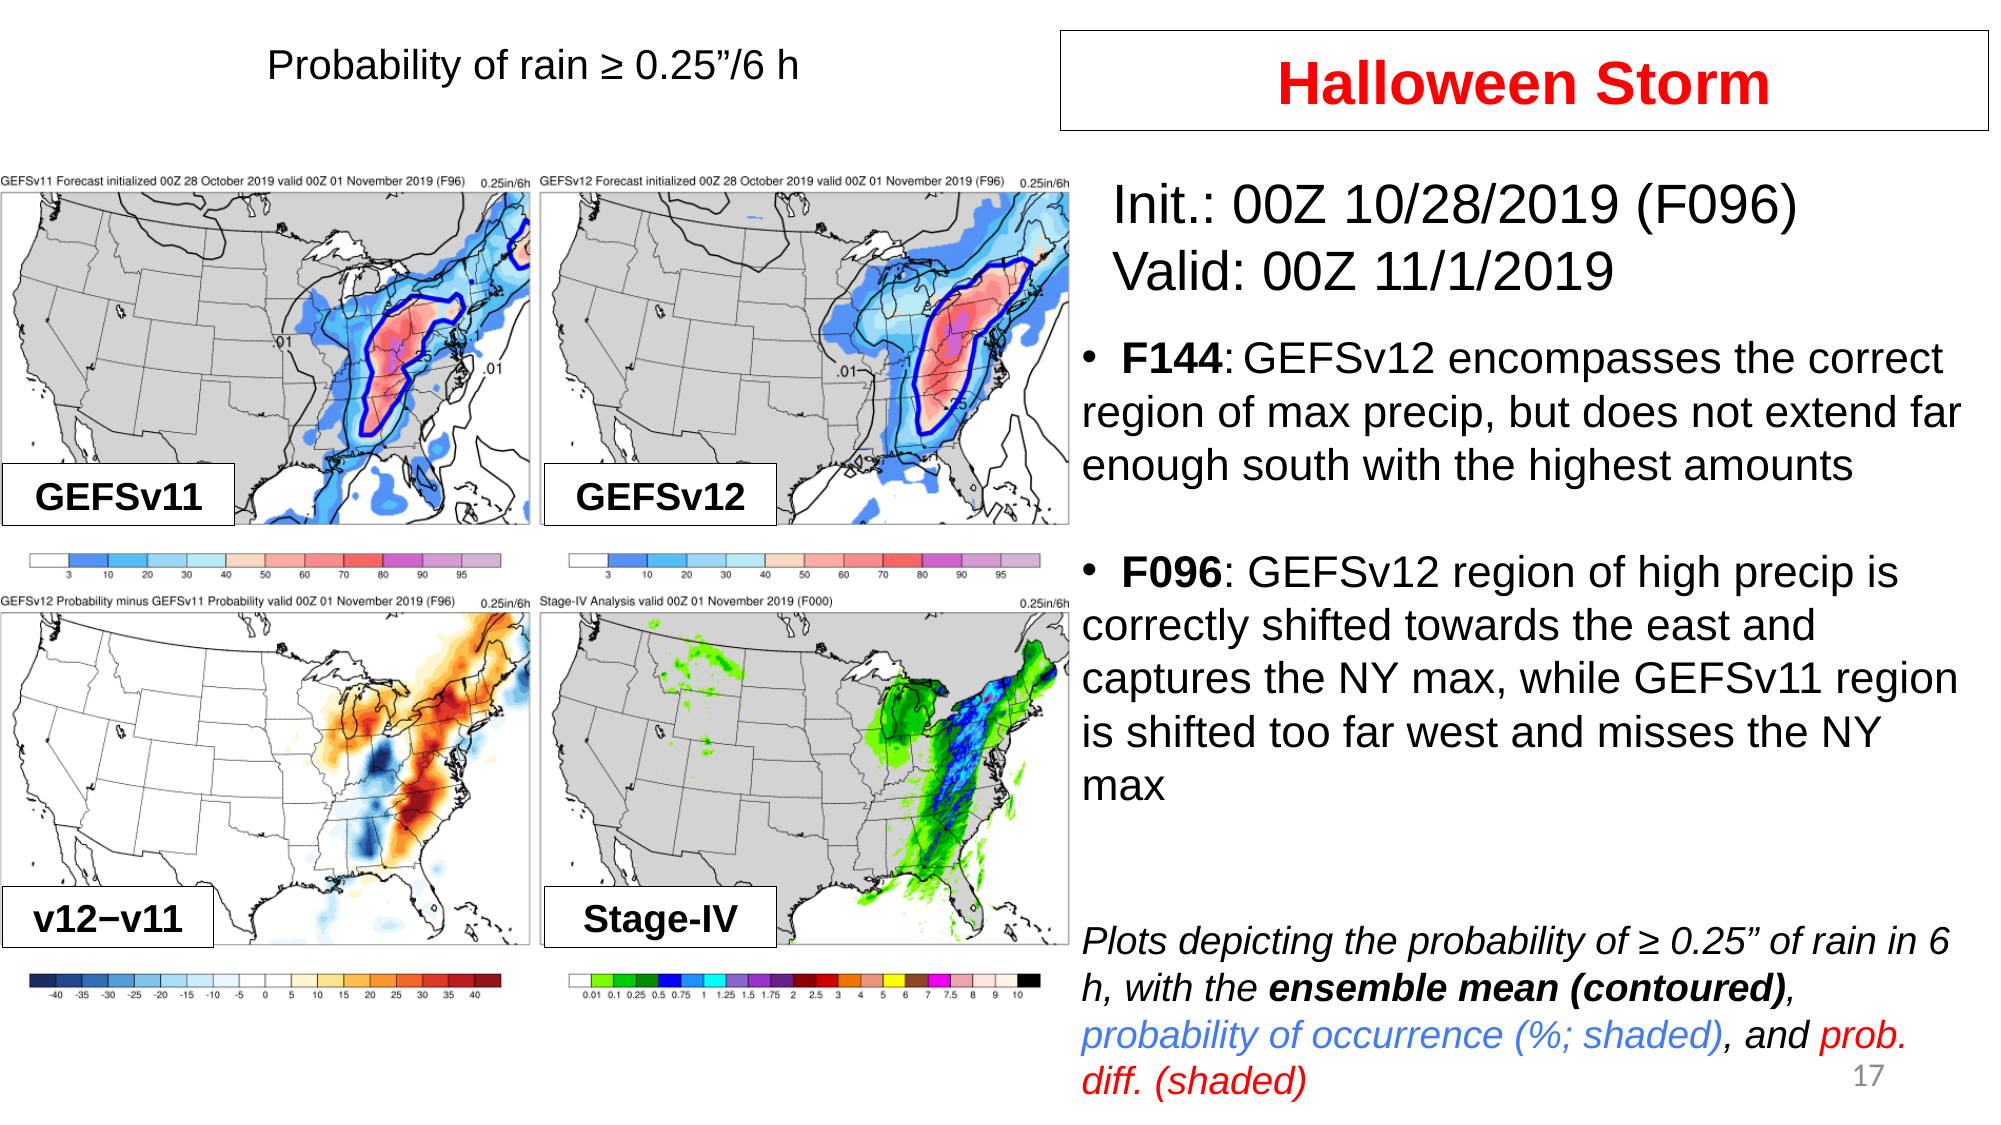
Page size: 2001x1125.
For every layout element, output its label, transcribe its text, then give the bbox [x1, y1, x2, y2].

slide_number 17 [1433, 1042, 1900, 1103]
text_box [0, 176, 1070, 1000]
text_box F144: GEFSv12 encompasses the correct region of max precip, but does not extend far enough south with the highest amounts F096: GEFSv12 region of high precip is correctly shifted towards the east and captures the NY max, while GEFSv11 region is shifted too far west and misses the NY max Plots depicting the probability of ≥ 0.25” of rain in 6 h, with the ensemble mean (contoured), probability of occurrence (%; shaded), and prob. diff. (shaded) [1054, 316, 2000, 1116]
text_box Init.: 00Z 10/28/2019 (F096) Valid: 00Z 11/1/2019 [1054, 154, 2000, 315]
text_box Halloween Storm [1060, 30, 1989, 131]
text_box Probability of rain ≥ 0.25”/6 h [252, 30, 818, 96]
